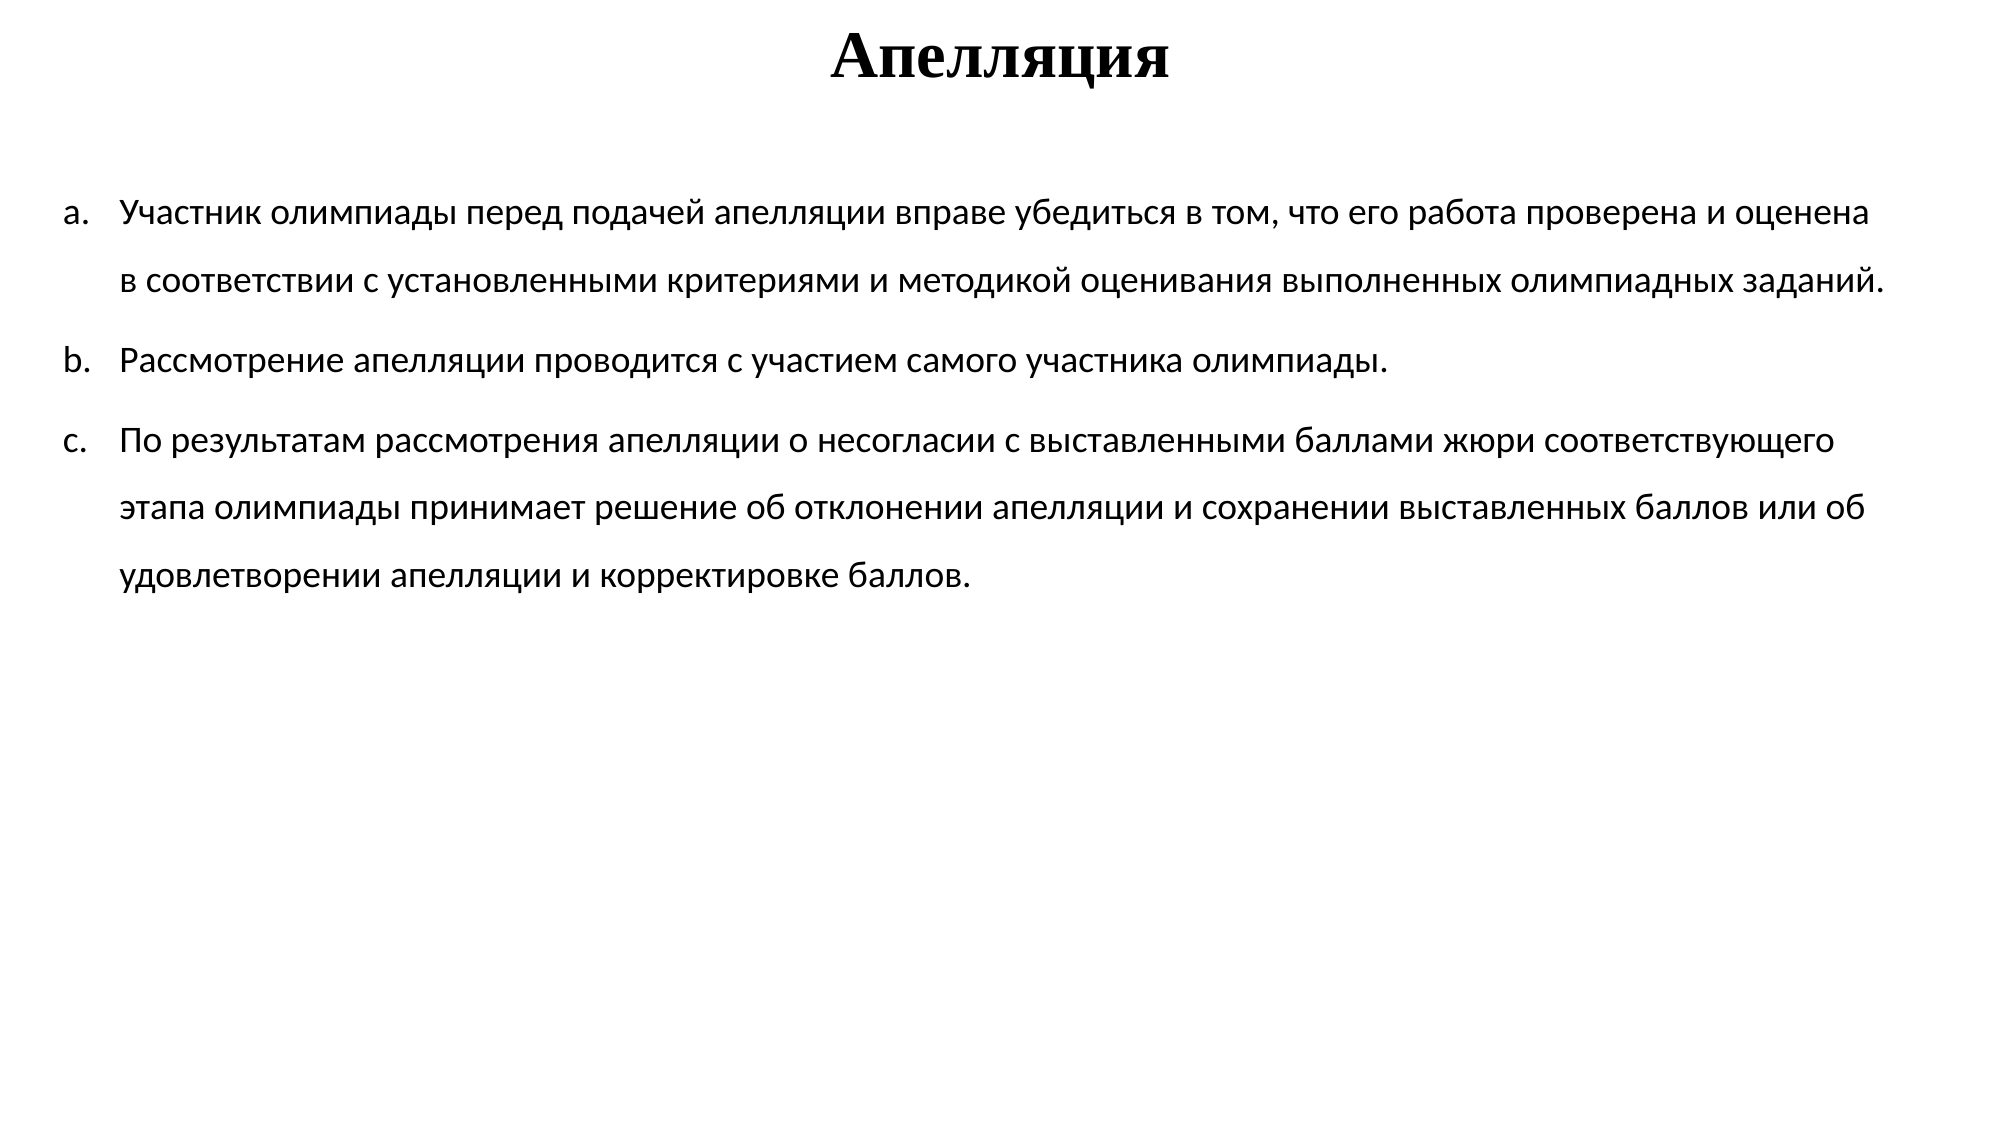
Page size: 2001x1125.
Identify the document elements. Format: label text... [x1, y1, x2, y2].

text_box Апелляция [174, 0, 1827, 112]
text_box Участник олимпиады перед подачей апелляции вправе убедиться в том, что его работа проверена и оценена в соответствии с установленными критериями и методикой оценивания выполненных олимпиадных заданий. Рассмотрение апелляции проводится с участием самого участника олимпиады. По результатам рассмотрения апелляции о несогласии с выставленными баллами жюри соответствующего этапа олимпиады принимает решение об отклонении апелляции и сохранении выставленных баллов или об удовлетворении апелляции и корректировке баллов. [48, 157, 1902, 603]
